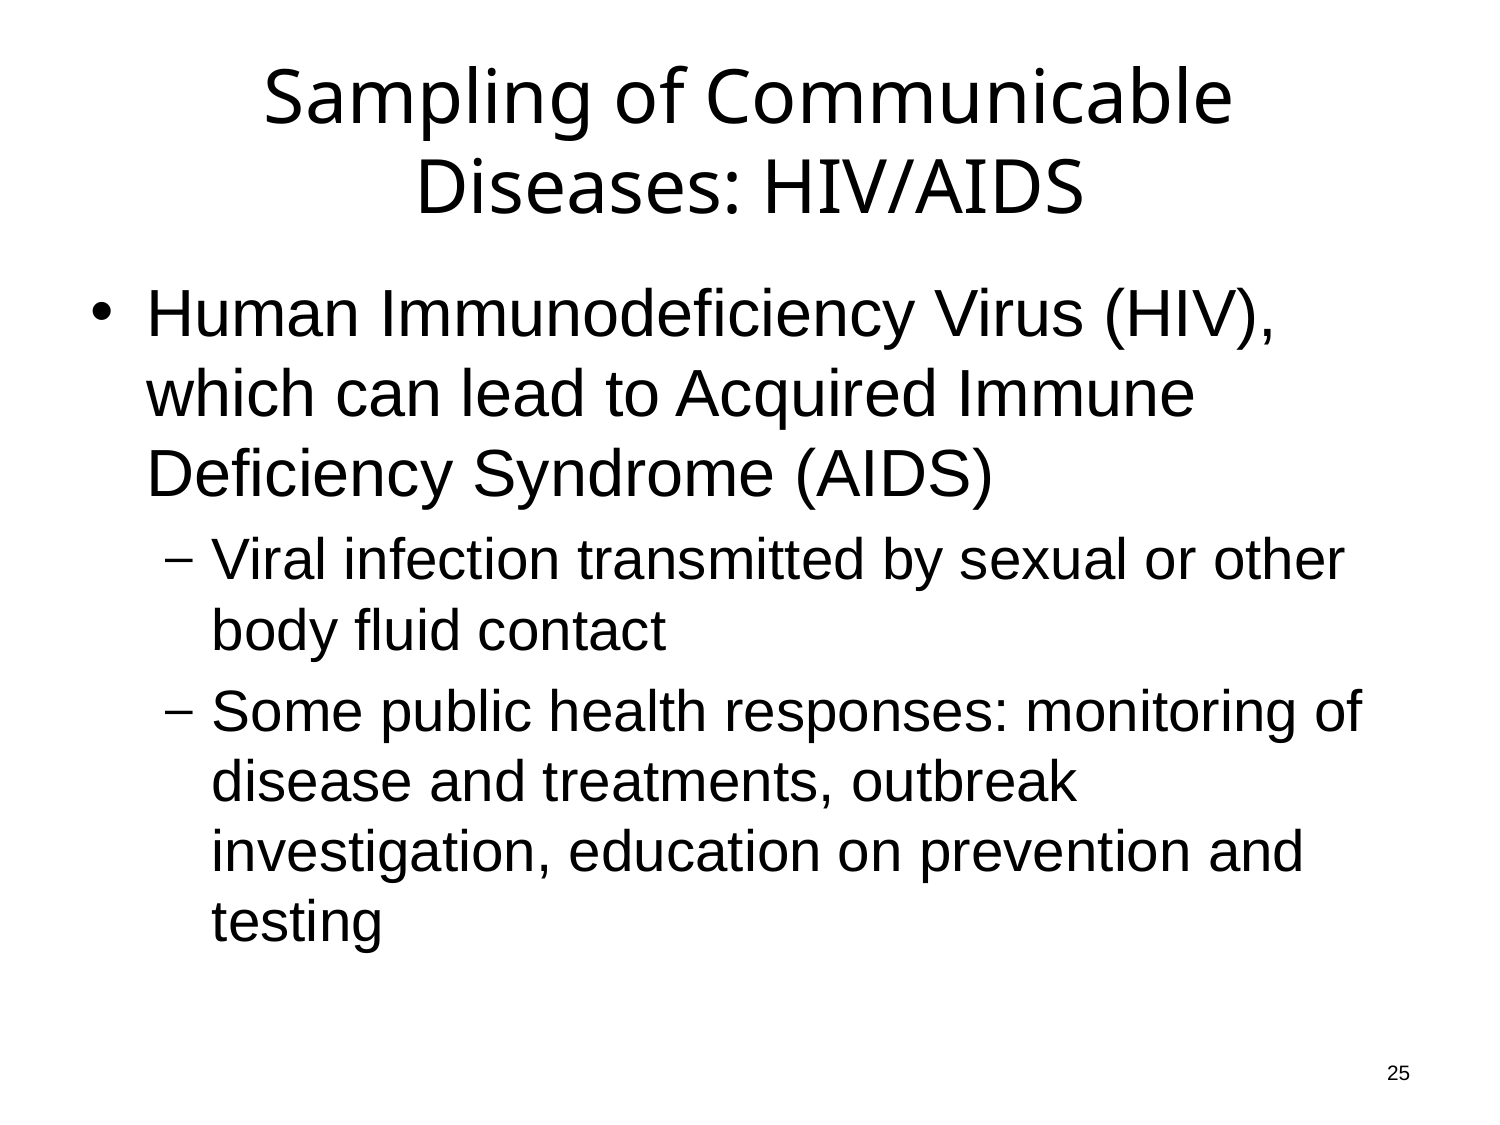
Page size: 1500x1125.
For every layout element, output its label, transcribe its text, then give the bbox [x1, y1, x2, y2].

title Sampling of Communicable Diseases: HIV/AIDS [75, 45, 1425, 233]
slide_number 25 [1341, 1027, 1425, 1118]
list Human Immunodeficiency Virus (HIV), which can lead to Acquired Immune Deficiency Syndrome (AIDS) Viral infection transmitted by sexual or other body fluid contact Some public health responses: monitoring of disease and treatments, outbreak investigation, education on prevention and testing [75, 262, 1425, 1013]
